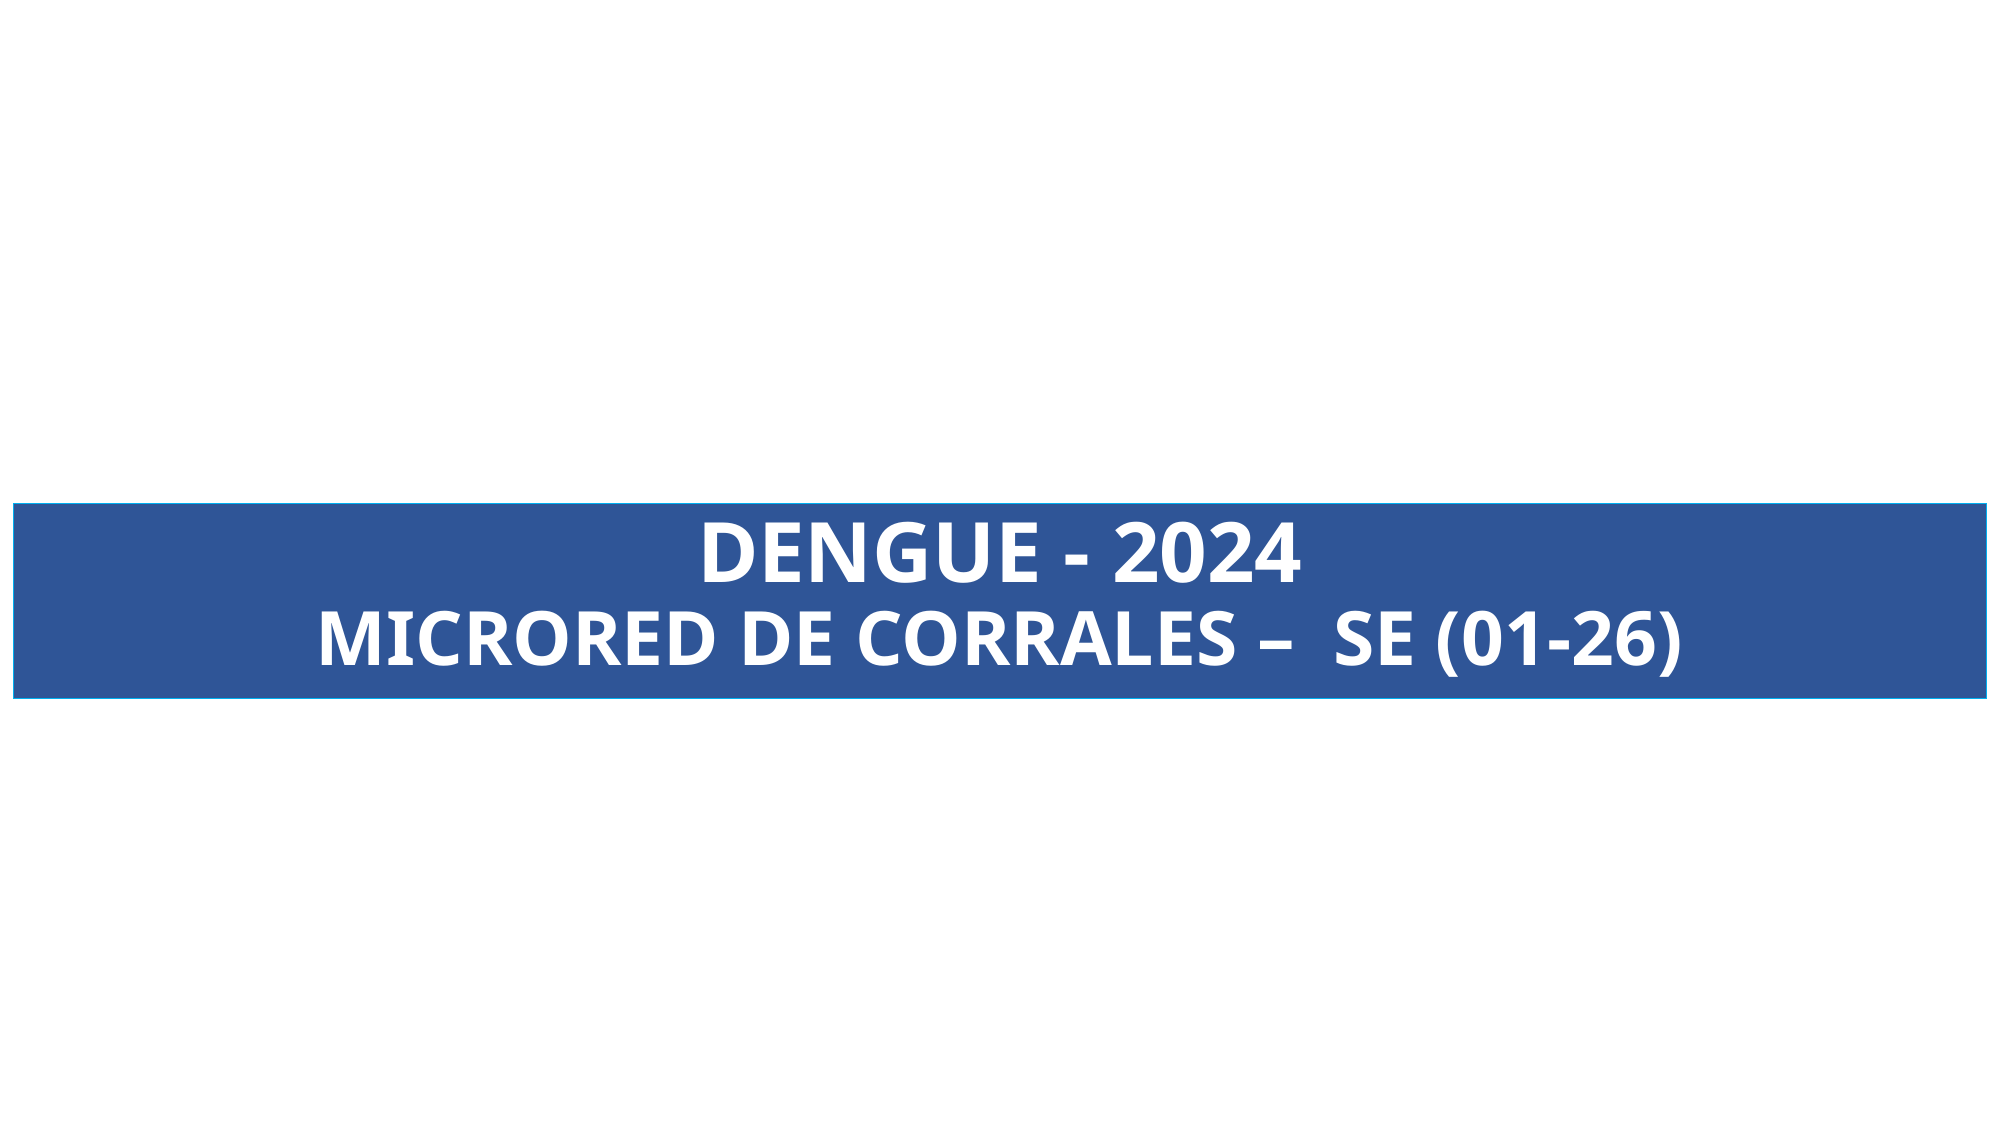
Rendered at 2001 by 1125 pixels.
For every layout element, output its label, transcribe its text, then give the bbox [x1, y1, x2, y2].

text_box DENGUE - 2024 MICRORED DE CORRALES – SE (01-26) [13, 503, 1987, 699]
